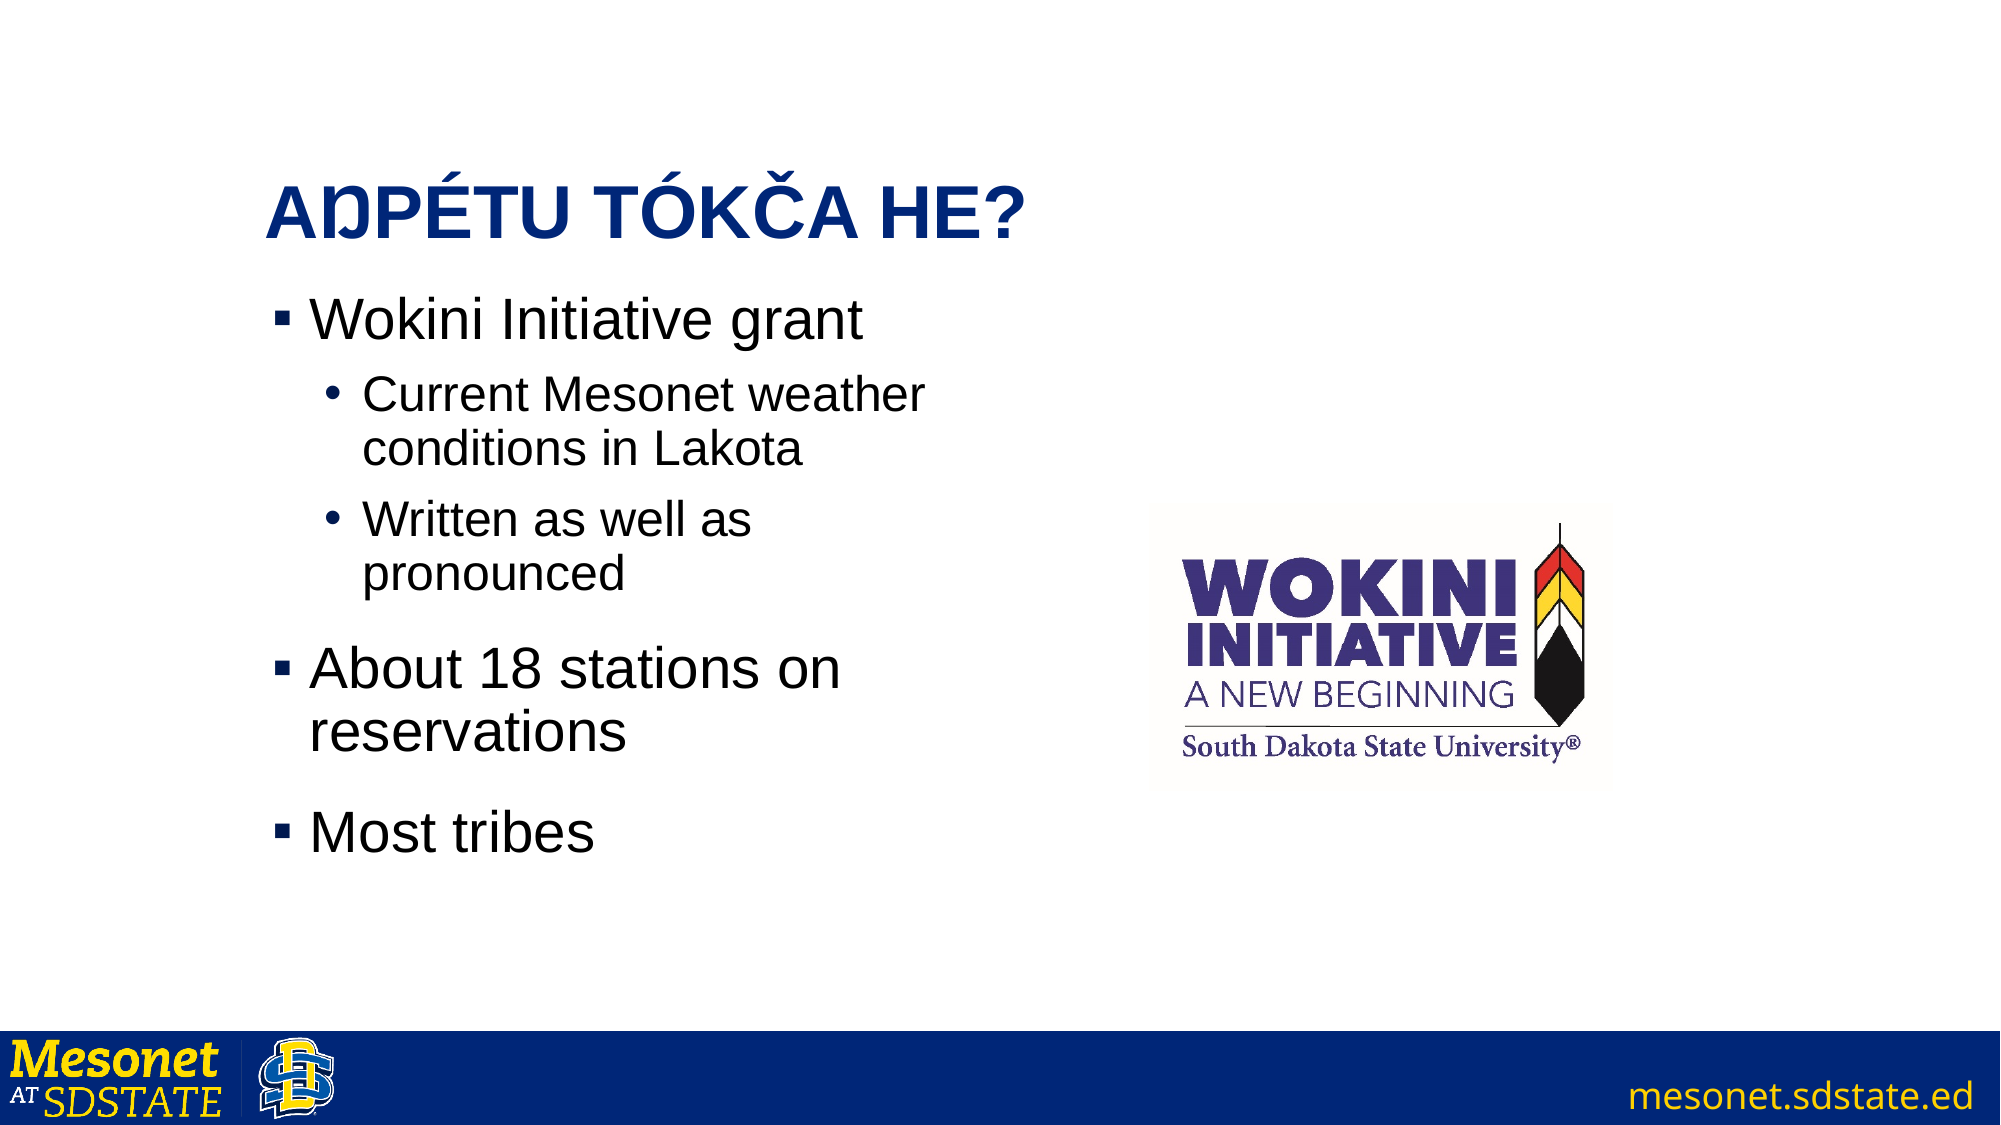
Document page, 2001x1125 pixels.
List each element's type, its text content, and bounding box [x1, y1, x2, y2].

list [1149, 503, 1613, 791]
picture [0, 1018, 353, 1125]
title Aŋpétu tÓkča he? [249, 75, 1750, 263]
list Wokini Initiative grant Current Mesonet weather conditions in Lakota Written as well as pronounced About 18 stations on reservations Most tribes [249, 281, 988, 1014]
